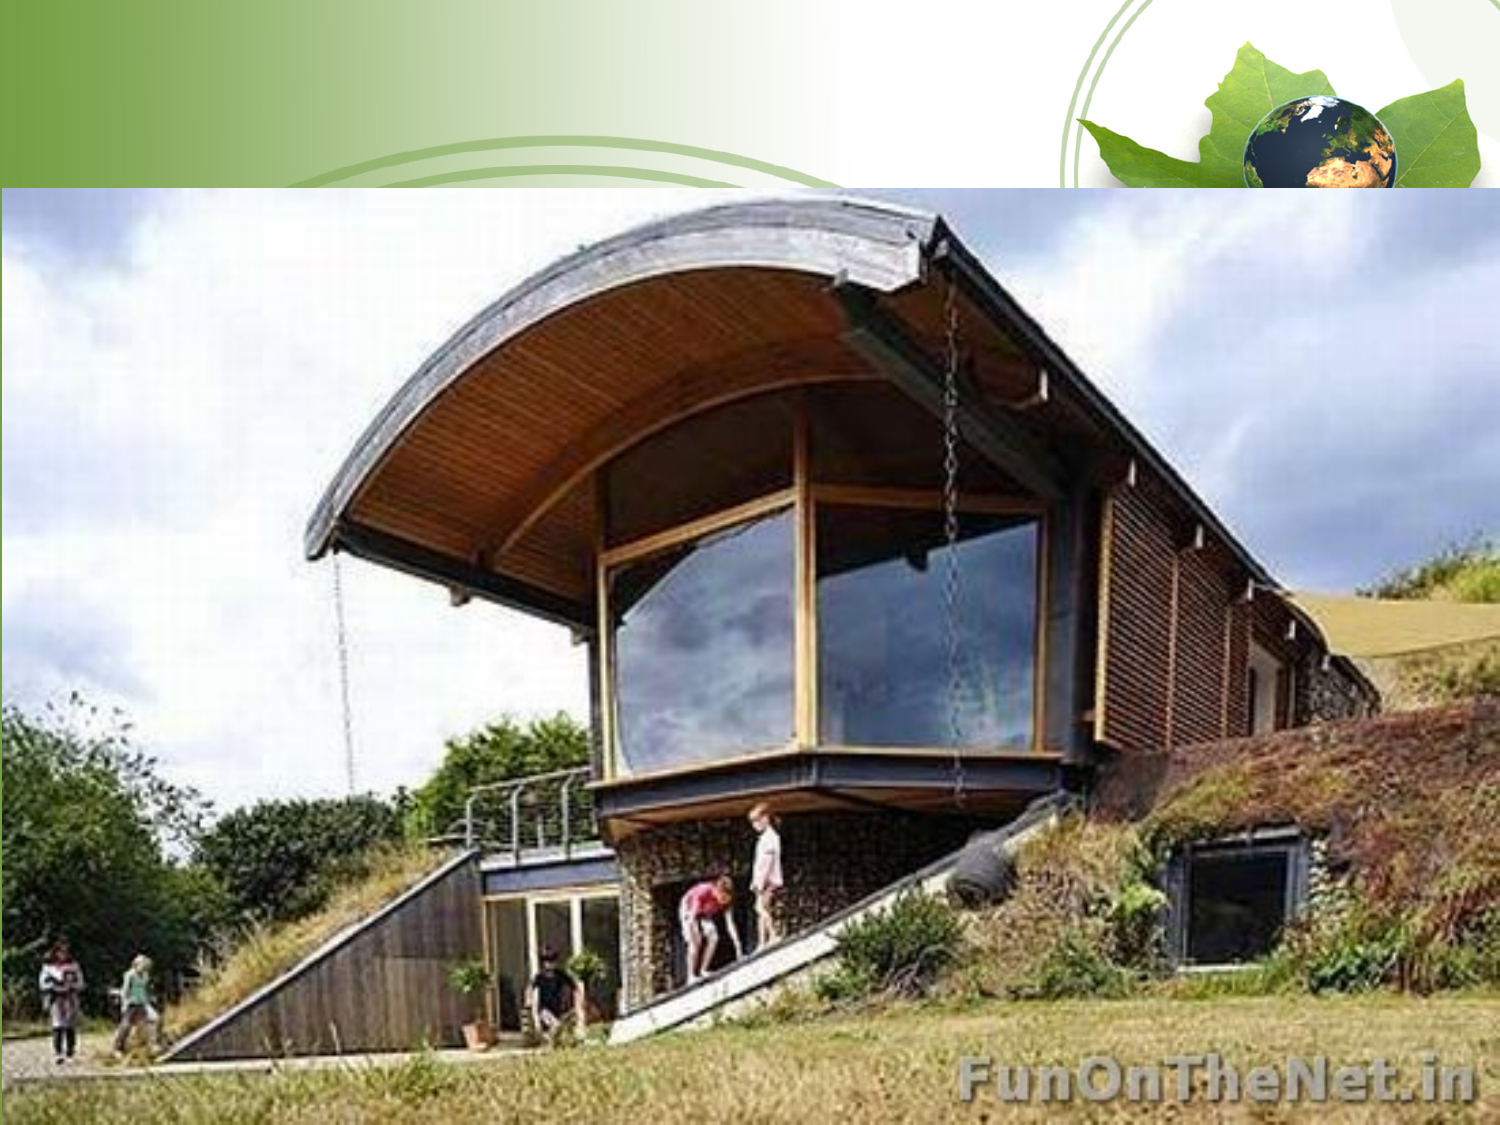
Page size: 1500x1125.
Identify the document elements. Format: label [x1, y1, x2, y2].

picture [0, 0, 1500, 1125]
list [2, 188, 1500, 1125]
